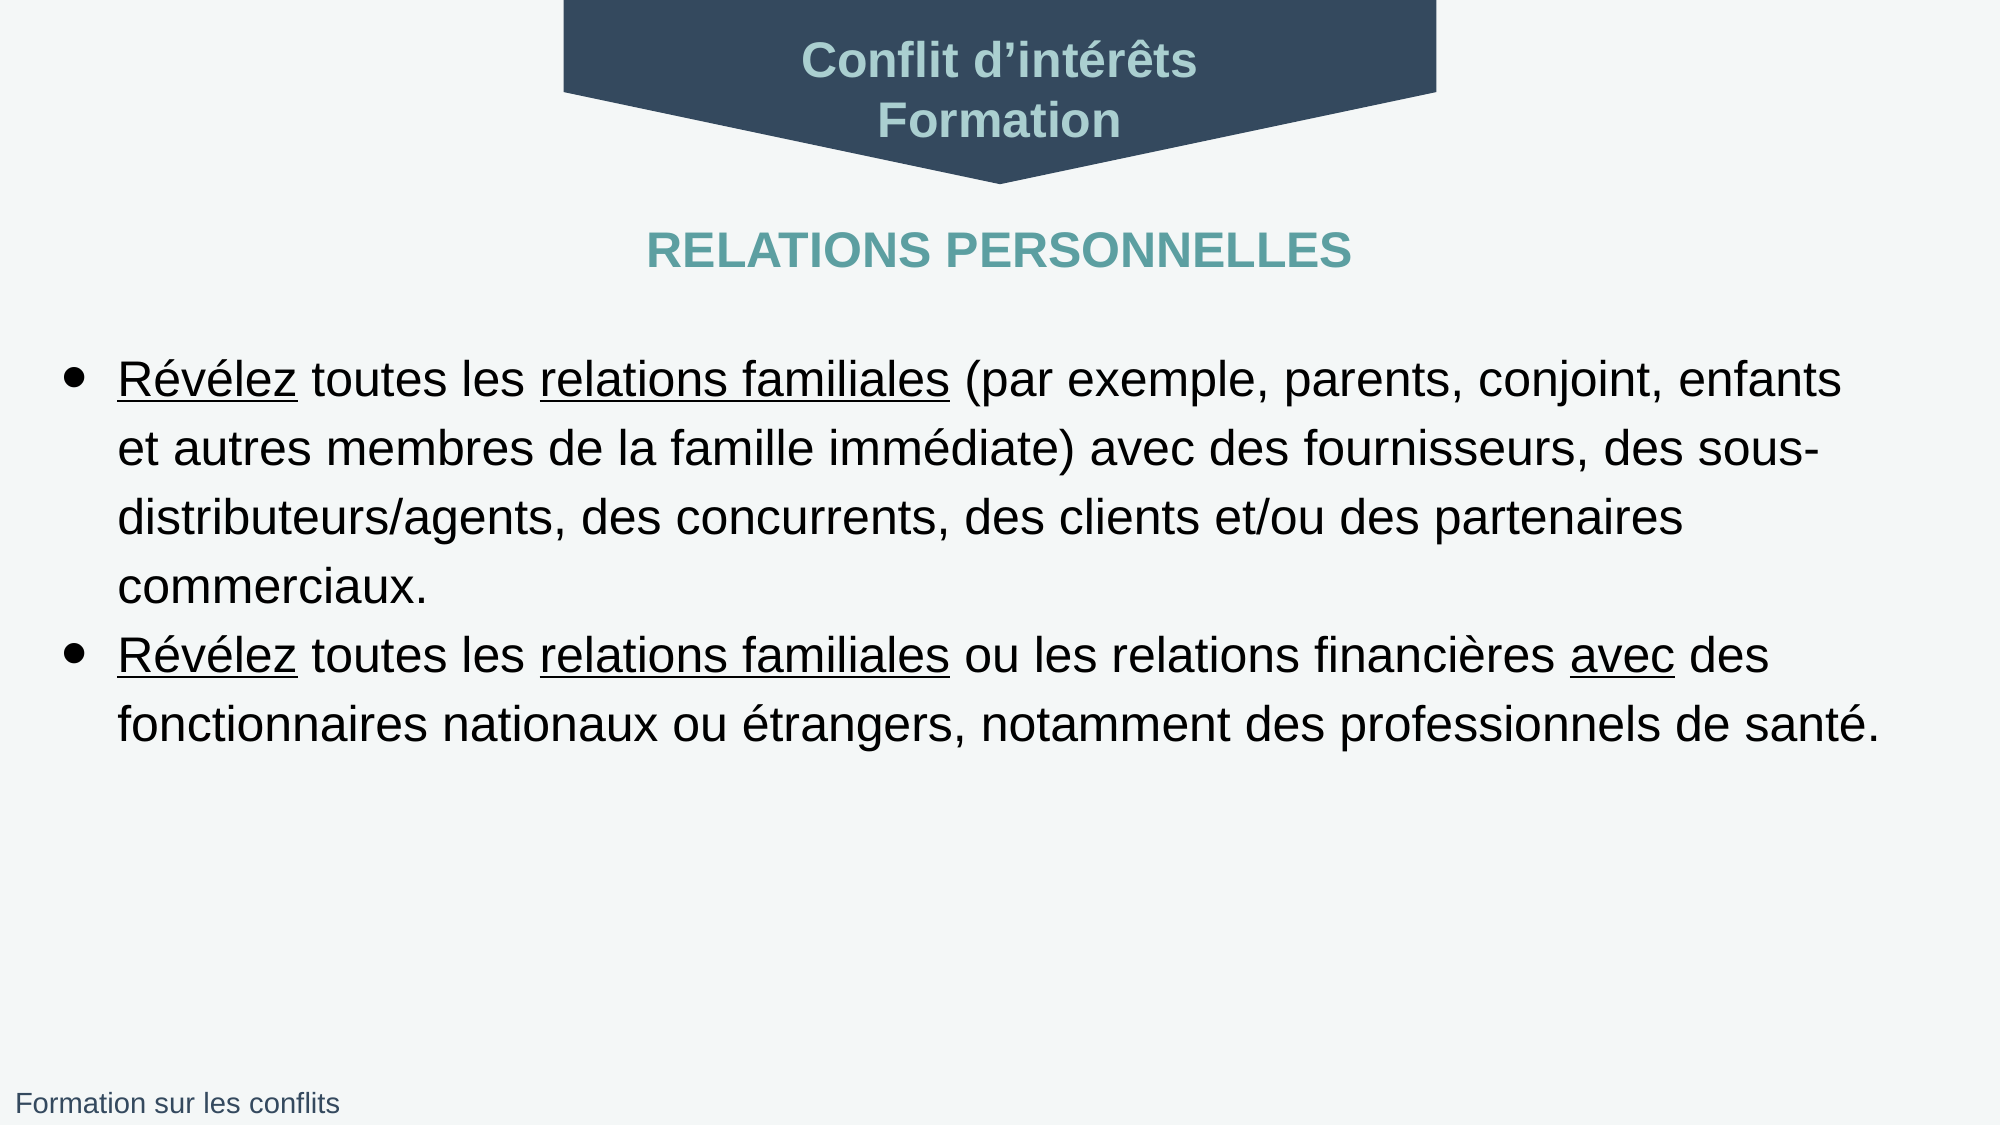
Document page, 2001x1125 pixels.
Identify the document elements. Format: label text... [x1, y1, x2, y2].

text_box RELATIONS PERSONNELLES [264, 162, 1736, 323]
text_box Conflit d’intérêts Formation [446, 20, 1554, 157]
text_box Révélez toutes les relations familiales (par exemple, parents, conjoint, enfants et autres membres de la famille immédiate) avec des fournisseurs, des sous-distributeurs/agents, des concurrents, des clients et/ou des partenaires commerciaux. Révélez toutes les relations familiales ou les relations financières avec des fonctionnaires nationaux ou étrangers, notamment des professionnels de santé. [8, 322, 1977, 834]
